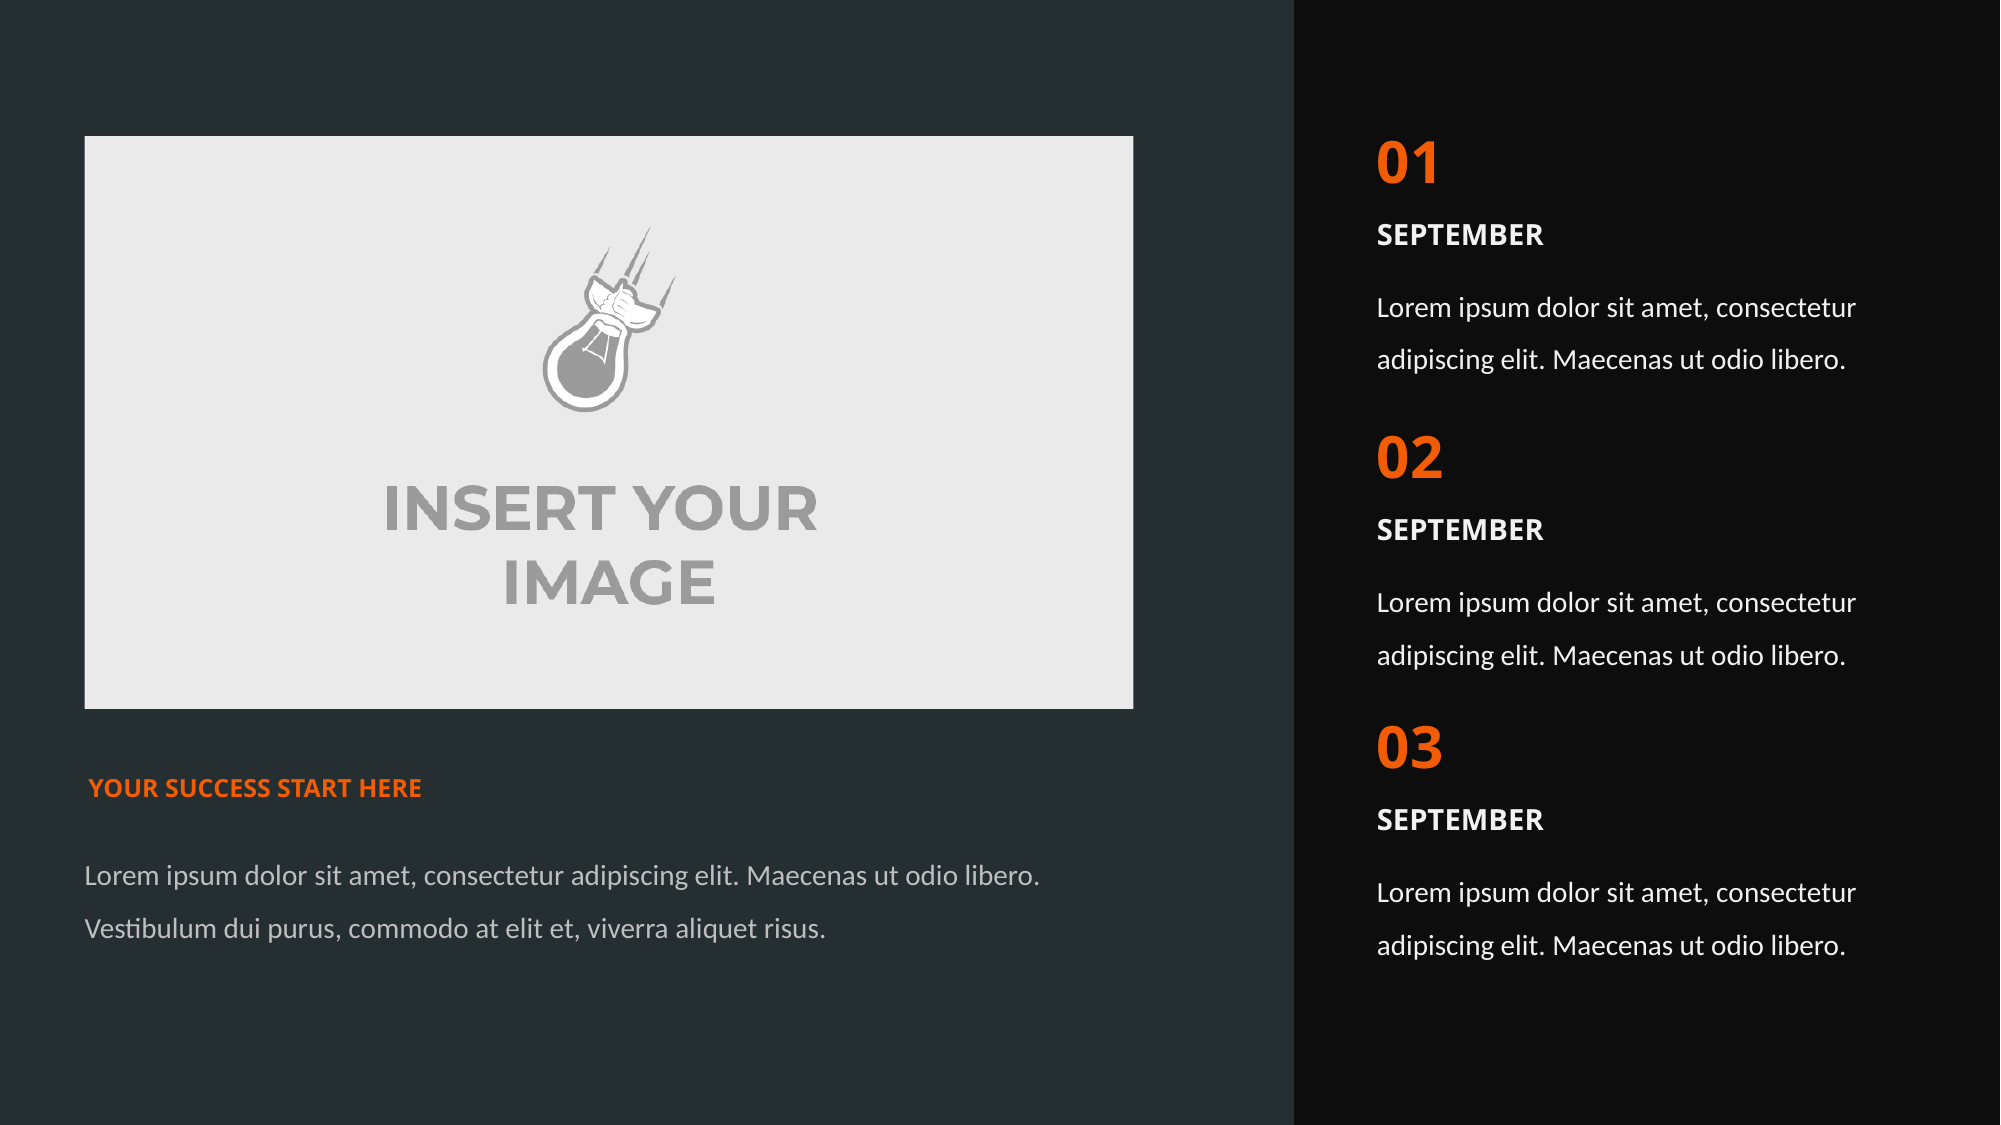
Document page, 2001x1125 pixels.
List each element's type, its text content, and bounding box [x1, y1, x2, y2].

text_box Lorem ipsum dolor sit amet, consectetur adipiscing elit. Maecenas ut odio libero. [1376, 856, 1916, 957]
text_box Lorem ipsum dolor sit amet, consectetur adipiscing elit. Maecenas ut odio libero. [1376, 270, 1916, 372]
text_box Lorem ipsum dolor sit amet, consectetur adipiscing elit. Maecenas ut odio libero. Vestibulum dui purus, commodo at elit et, viverra aliquet risus. [84, 831, 1134, 948]
picture [84, 136, 1134, 709]
text_box [1294, 0, 2000, 1125]
text_box 02 [1376, 420, 1479, 496]
text_box YOUR SUCCESS START HERE [73, 765, 472, 811]
text_box SEPTEMBER [1376, 801, 1561, 837]
text_box SEPTEMBER [1376, 216, 1561, 252]
text_box 03 [1376, 710, 1479, 786]
text_box SEPTEMBER [1376, 511, 1561, 547]
text_box Lorem ipsum dolor sit amet, consectetur adipiscing elit. Maecenas ut odio libero. [1376, 565, 1916, 667]
text_box 01 [1376, 125, 1479, 201]
